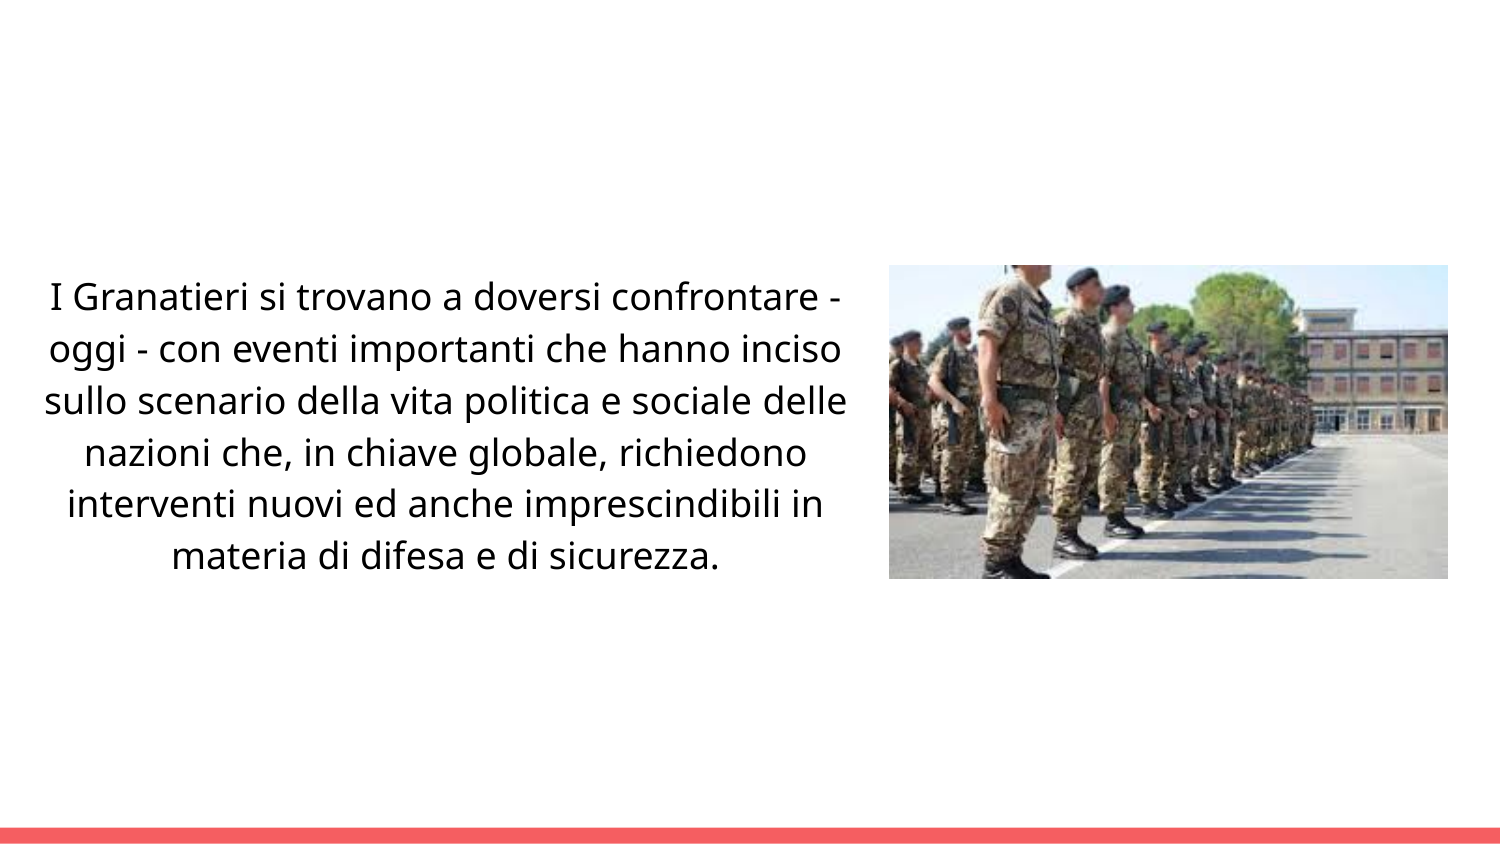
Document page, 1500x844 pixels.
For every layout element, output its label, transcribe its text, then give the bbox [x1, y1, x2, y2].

picture [889, 264, 1448, 579]
list I Granatieri si trovano a doversi confrontare - oggi - con eventi importanti che hanno inciso sullo scenario della vita politica e sociale delle nazioni che, in chiave globale, richiedono interventi nuovi ed anche imprescindibili in materia di difesa e di sicurezza. [27, 168, 864, 676]
